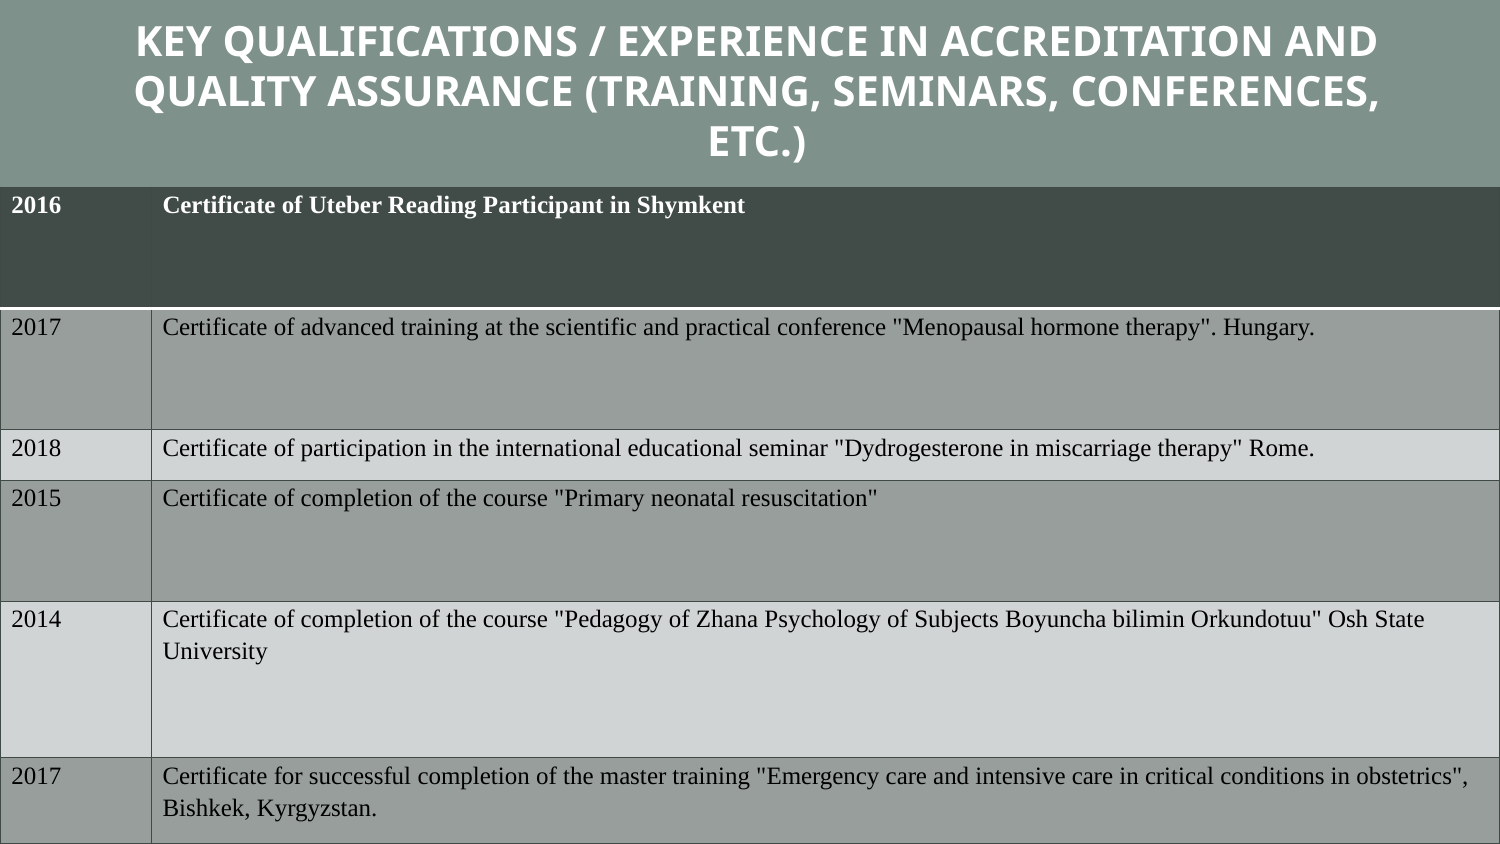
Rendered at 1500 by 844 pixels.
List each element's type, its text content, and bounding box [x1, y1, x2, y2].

table_cell Certificate for successful completion of the master training "Emergency care and intensive care in critical conditions in obstetrics", Bishkek, Kyrgyzstan. [152, 758, 1499, 843]
table_cell 2017 [1, 758, 151, 843]
table_cell 2017 [1, 310, 151, 429]
table_cell Certificate of advanced training at the scientific and practical conference "Menopausal hormone therapy". Hungary. [152, 310, 1499, 429]
table_cell Certificate of completion of the course "Primary neonatal resuscitation" [152, 481, 1499, 601]
title KEY QUALIFICATIONS / EXPERIENCE IN ACCREDITATION AND QUALITY ASSURANCE (TRAINING, SEMINARS, CONFERENCES, ETC.) [114, 0, 1400, 94]
table_cell 2018 [1, 430, 151, 480]
table_cell Certificate of completion of the course "Pedagogy of Zhana Psychology of Subjects Boyuncha bilimin Orkundotuu" Osh State University [152, 602, 1499, 757]
table_cell Certificate of participation in the international educational seminar "Dydrogesterone in miscarriage therapy" Rome. [152, 430, 1499, 480]
table_header Certificate of Uteber Reading Participant in Shymkent [152, 188, 1499, 307]
table_cell 2015 [1, 481, 151, 601]
table_cell 2014 [1, 602, 151, 757]
table_header 2016 [1, 188, 151, 307]
